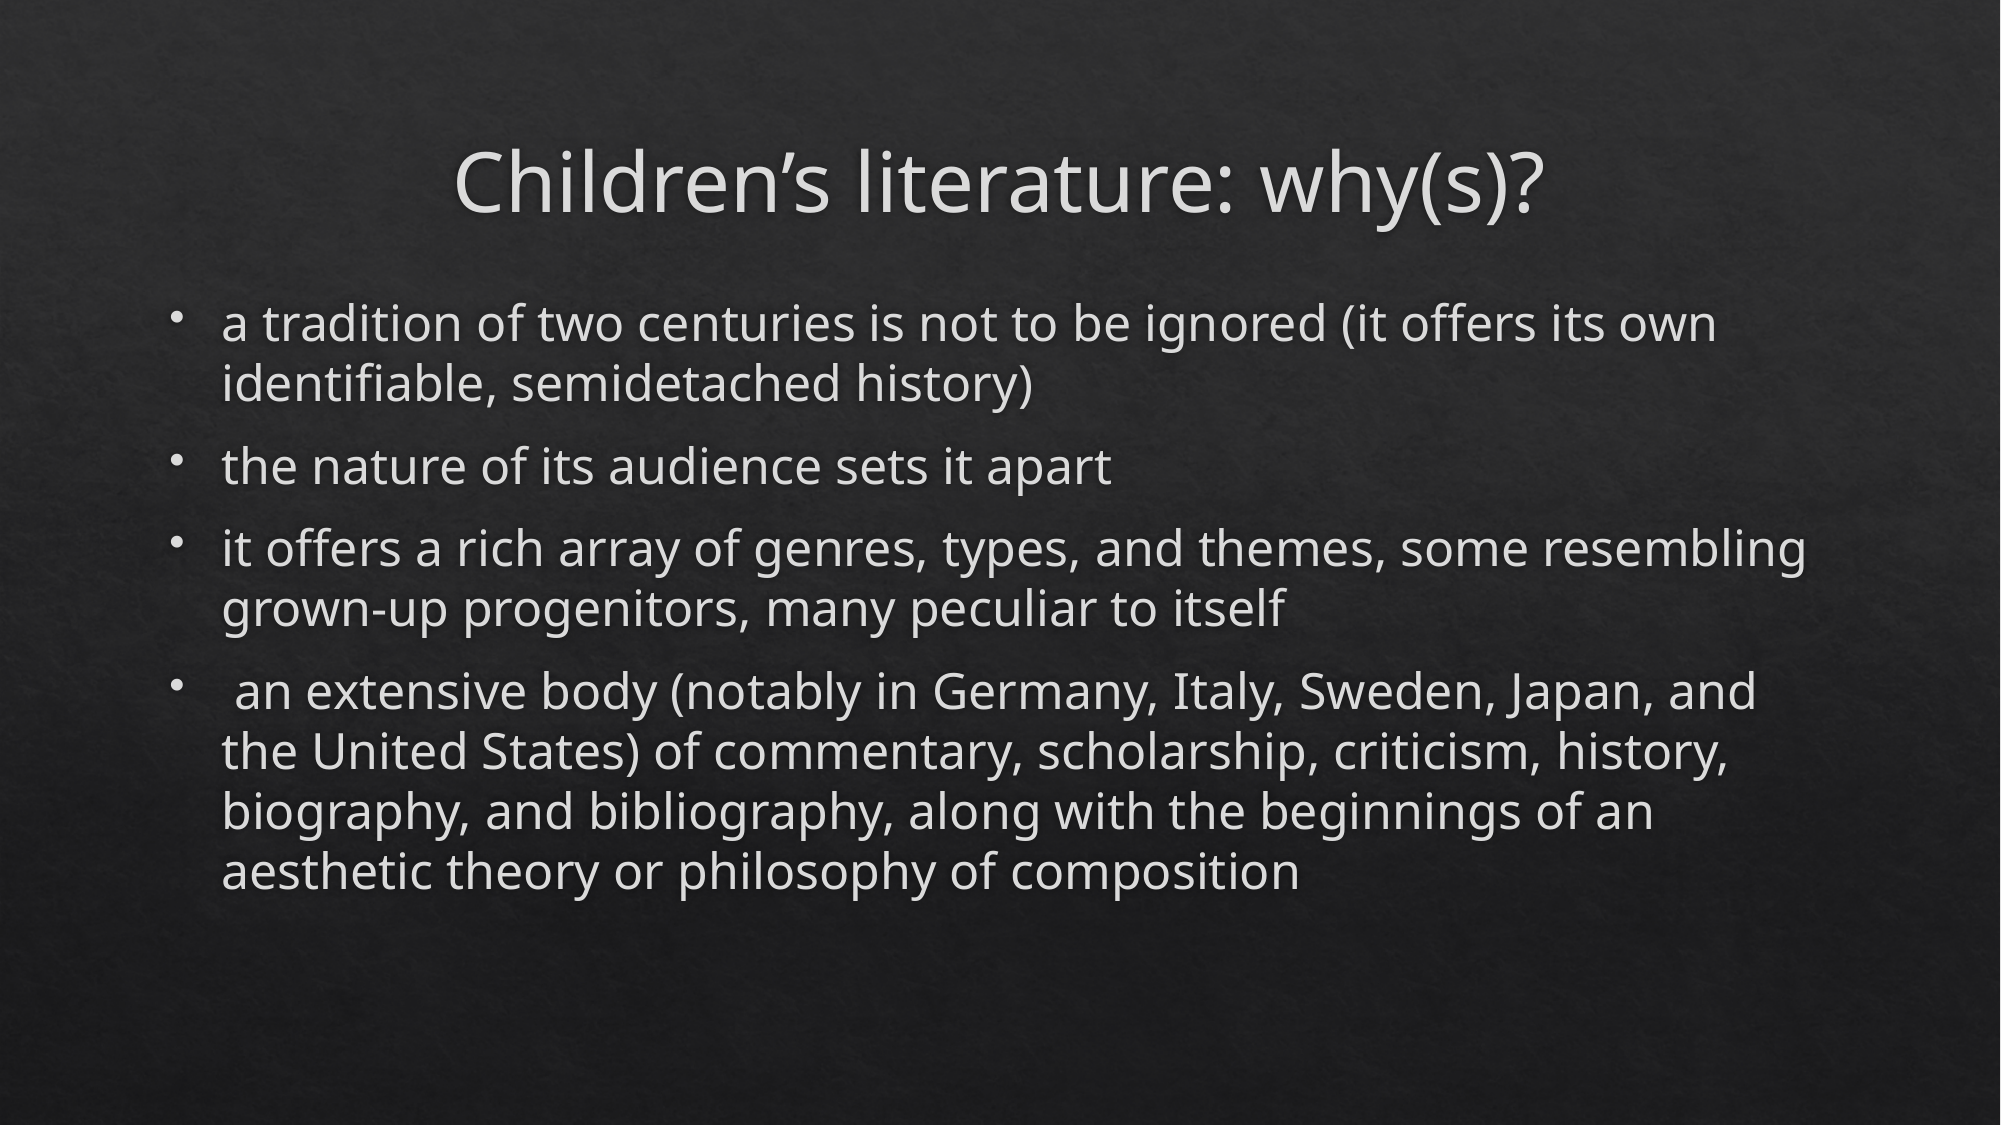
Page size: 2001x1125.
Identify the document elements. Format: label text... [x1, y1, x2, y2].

list a tradition of two centuries is not to be ignored (it offers its own identifiable, semidetached history) the nature of its audience sets it apart it offers a rich array of genres, types, and themes, some resembling grown-up progenitors, many peculiar to itself an extensive body (notably in Germany, Italy, Sweden, Japan, and the United States) of commentary, scholarship, criticism, history, biography, and bibliography, along with the beginnings of an aesthetic theory or philosophy of composition [149, 284, 1849, 950]
title Children’s literature: why(s)? [149, 99, 1849, 260]
